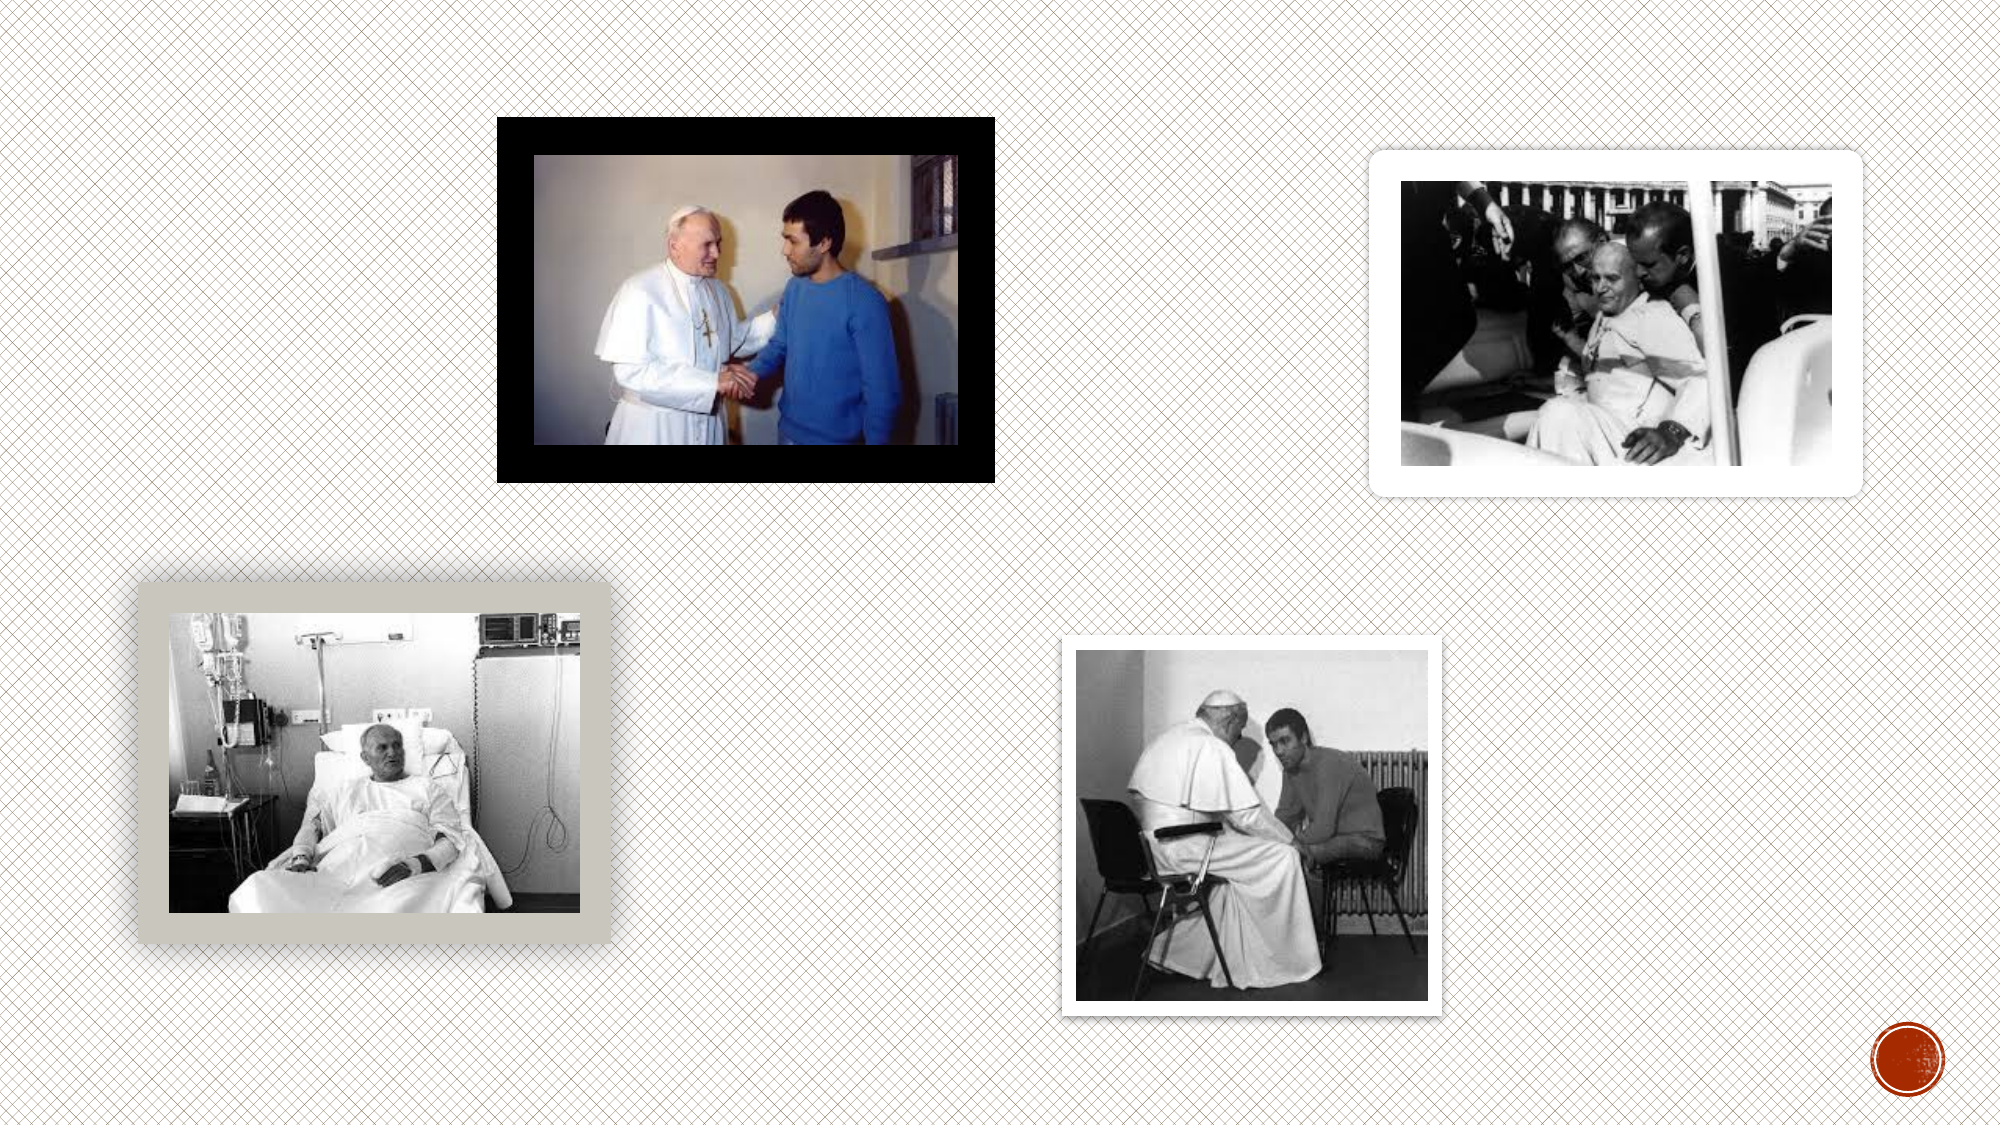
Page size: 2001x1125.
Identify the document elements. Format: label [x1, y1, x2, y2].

picture [534, 155, 959, 446]
picture [1401, 181, 1832, 466]
list [172, 616, 578, 911]
picture [1076, 650, 1428, 1001]
